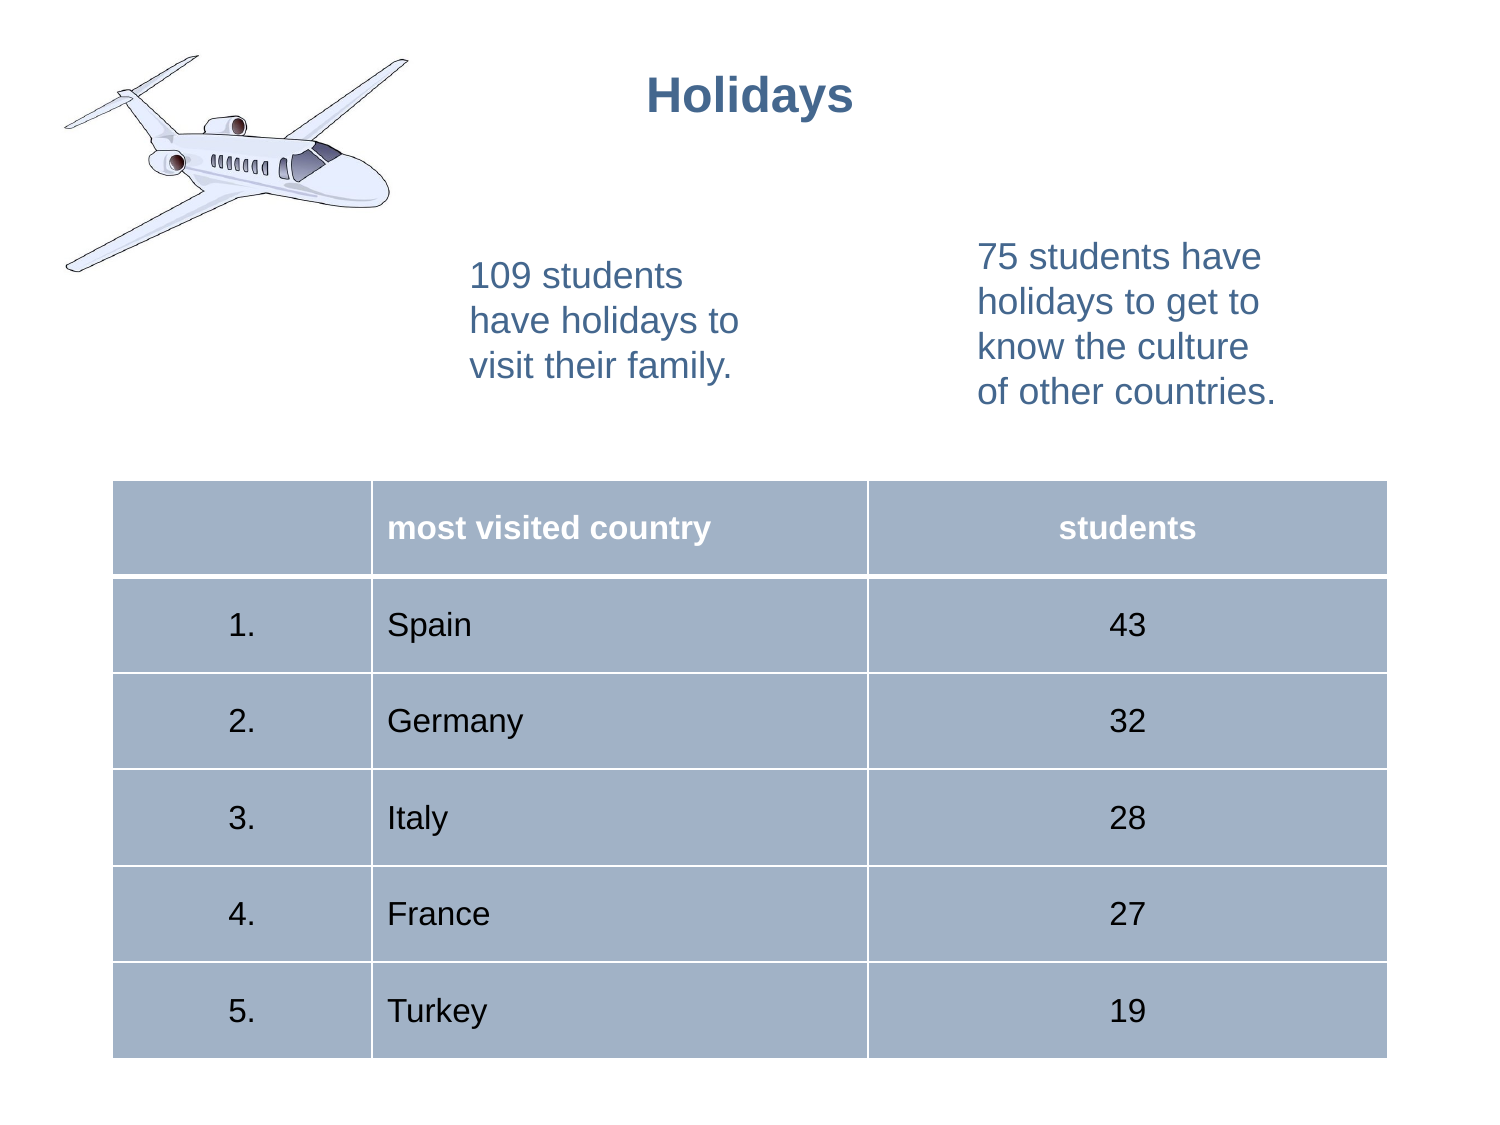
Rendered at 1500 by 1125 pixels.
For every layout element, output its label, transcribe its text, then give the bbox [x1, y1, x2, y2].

table_cell Italy [373, 770, 867, 865]
text_box 109 students have holidays to visit their family. [454, 243, 774, 394]
table_cell 28 [869, 770, 1387, 865]
table_cell France [373, 867, 867, 961]
table_cell 27 [869, 867, 1387, 961]
text_box 75 students have holidays to get to know the culture of other countries. [962, 224, 1294, 420]
table_cell 43 [869, 579, 1387, 672]
table_cell Turkey [373, 963, 867, 1058]
table_cell 1. [113, 579, 371, 672]
table_cell 4. [113, 867, 371, 961]
table_cell Germany [373, 674, 867, 768]
table_cell Spain [373, 579, 867, 672]
picture [29, 18, 443, 312]
text_box Holidays [443, 54, 1459, 130]
table_header most visited country [373, 481, 867, 574]
table_cell 32 [869, 674, 1387, 768]
table_header students [869, 481, 1387, 574]
table_cell 3. [113, 770, 371, 865]
table_cell 19 [869, 963, 1387, 1058]
table_cell 2. [113, 674, 371, 768]
table_cell 5. [113, 963, 371, 1058]
table_header [113, 481, 371, 574]
